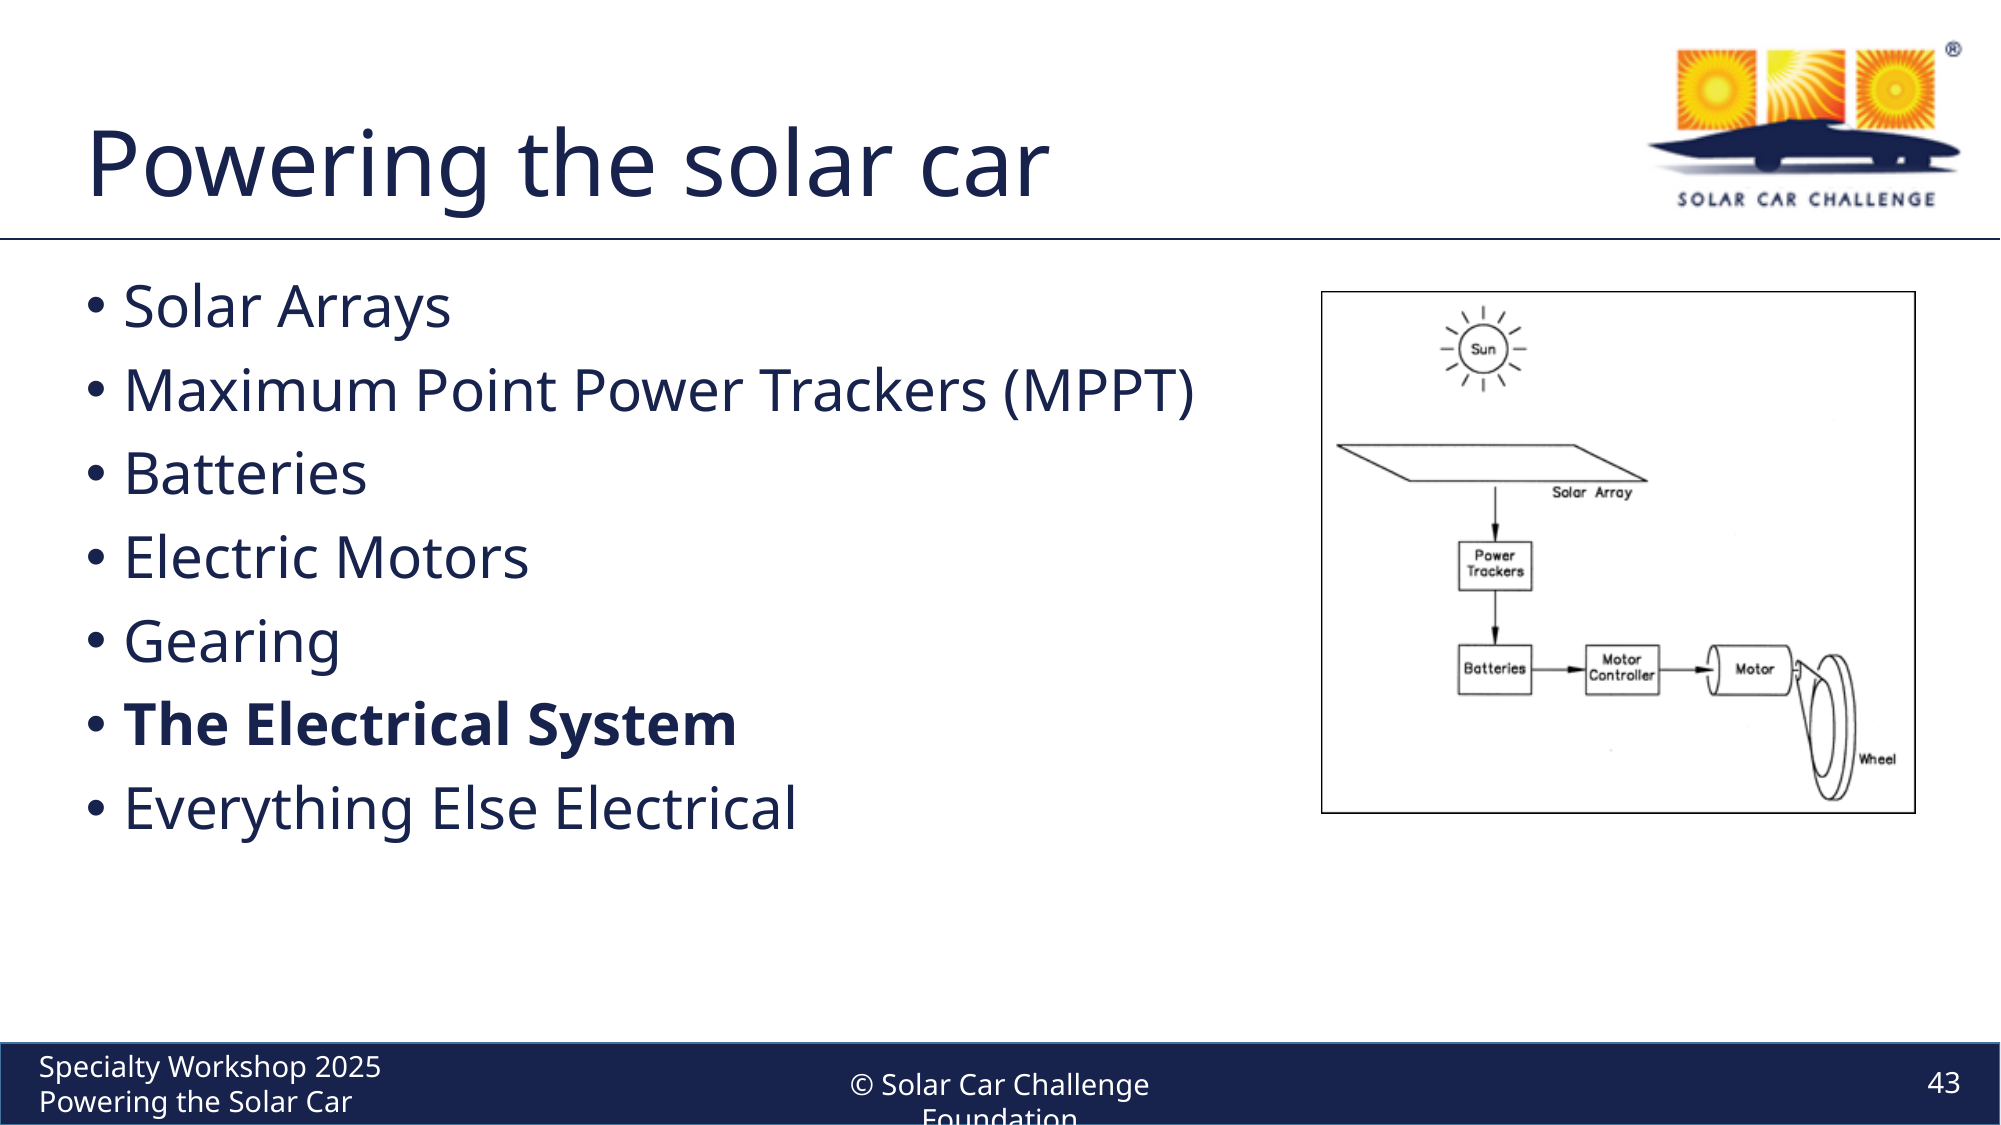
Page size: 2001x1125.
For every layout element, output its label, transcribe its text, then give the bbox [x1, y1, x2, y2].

picture [1321, 291, 1916, 814]
picture [1637, 30, 1971, 225]
title Powering the solar car [70, 59, 1619, 225]
list Solar Arrays Maximum Point Power Trackers (MPPT) Batteries Electric Motors Gearing The Electrical System Everything Else Electrical [70, 269, 1262, 998]
